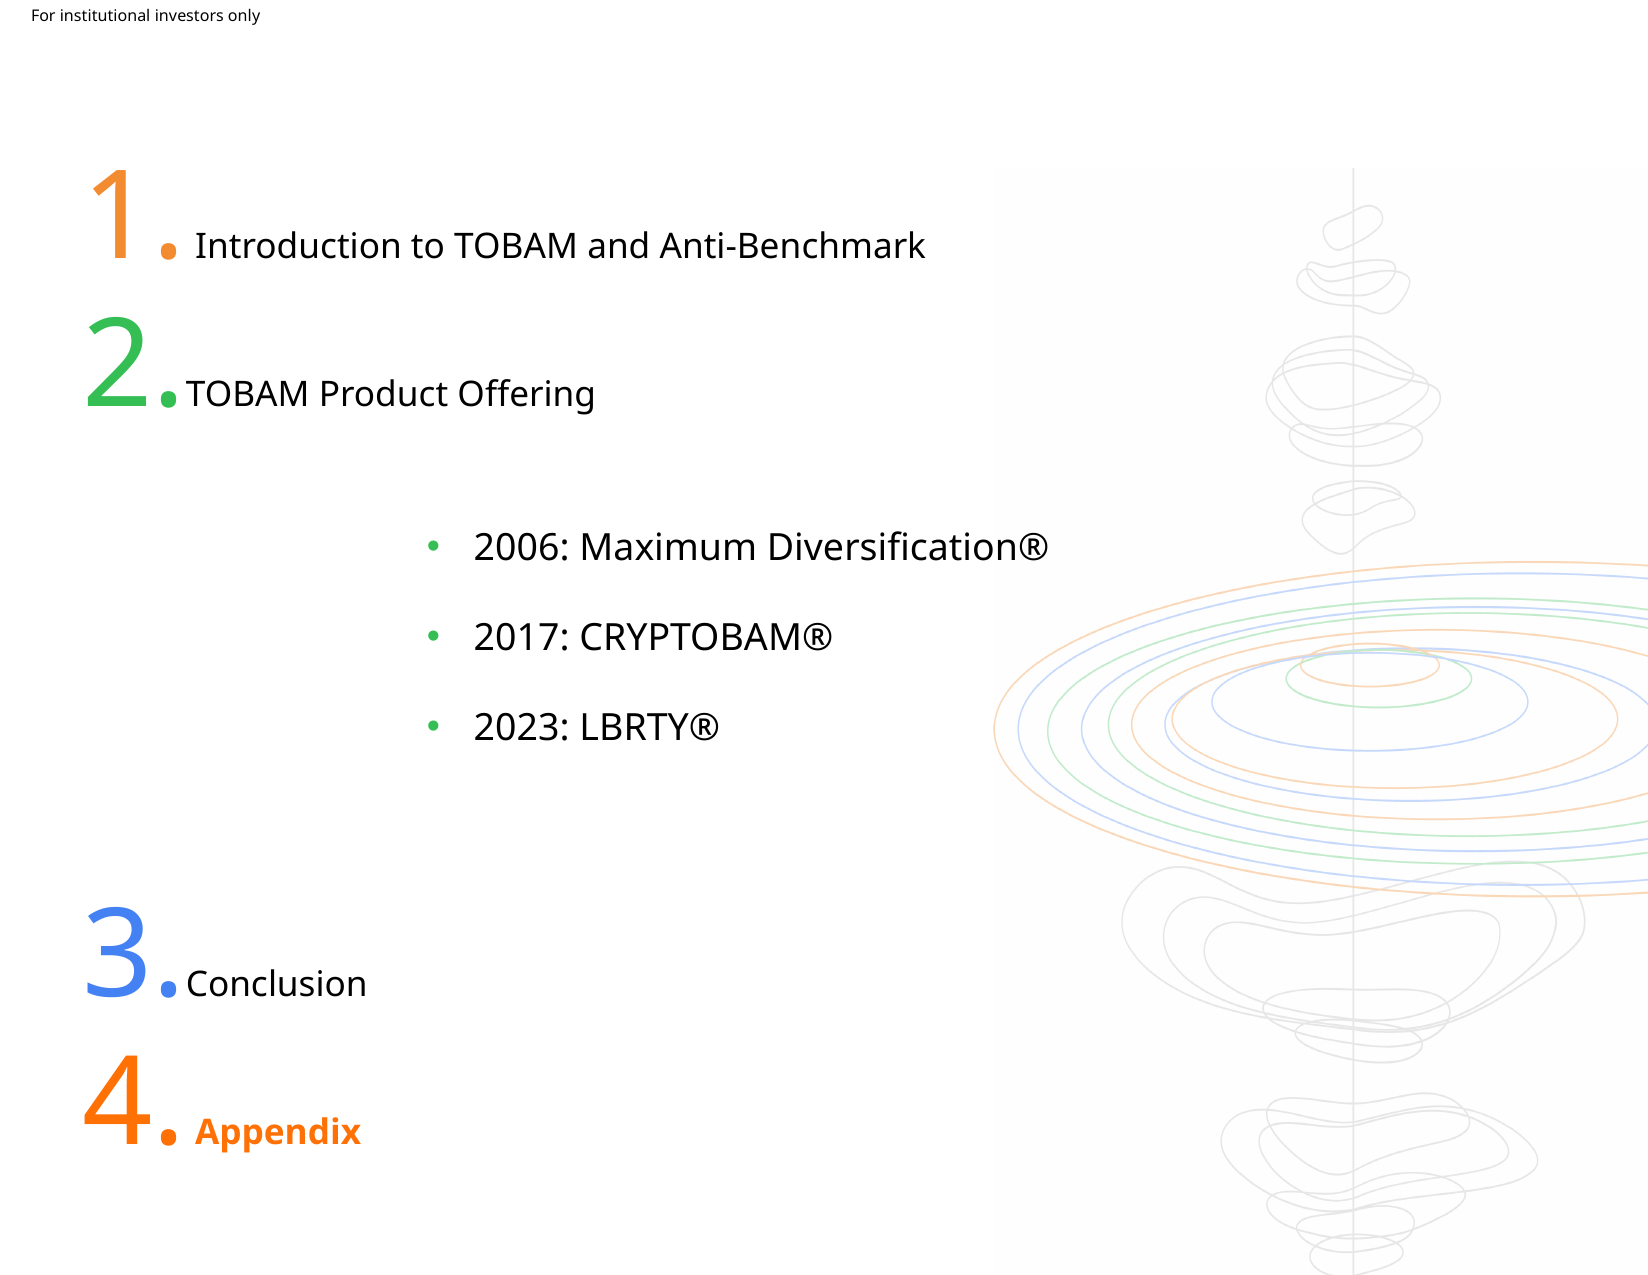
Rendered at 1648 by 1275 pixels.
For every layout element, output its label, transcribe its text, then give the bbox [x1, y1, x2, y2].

list Introduction to TOBAM and Anti-Benchmark TOBAM Product Offering Conclusion Appendix [67, 110, 1509, 1226]
footer For institutional investors only [16, 0, 474, 26]
table_cell 111.3 [993, 168, 1648, 1275]
text_box 2006: Maximum Diversification® 2017: CRYPTOBAM® 2023: LBRTY® [412, 515, 1236, 756]
